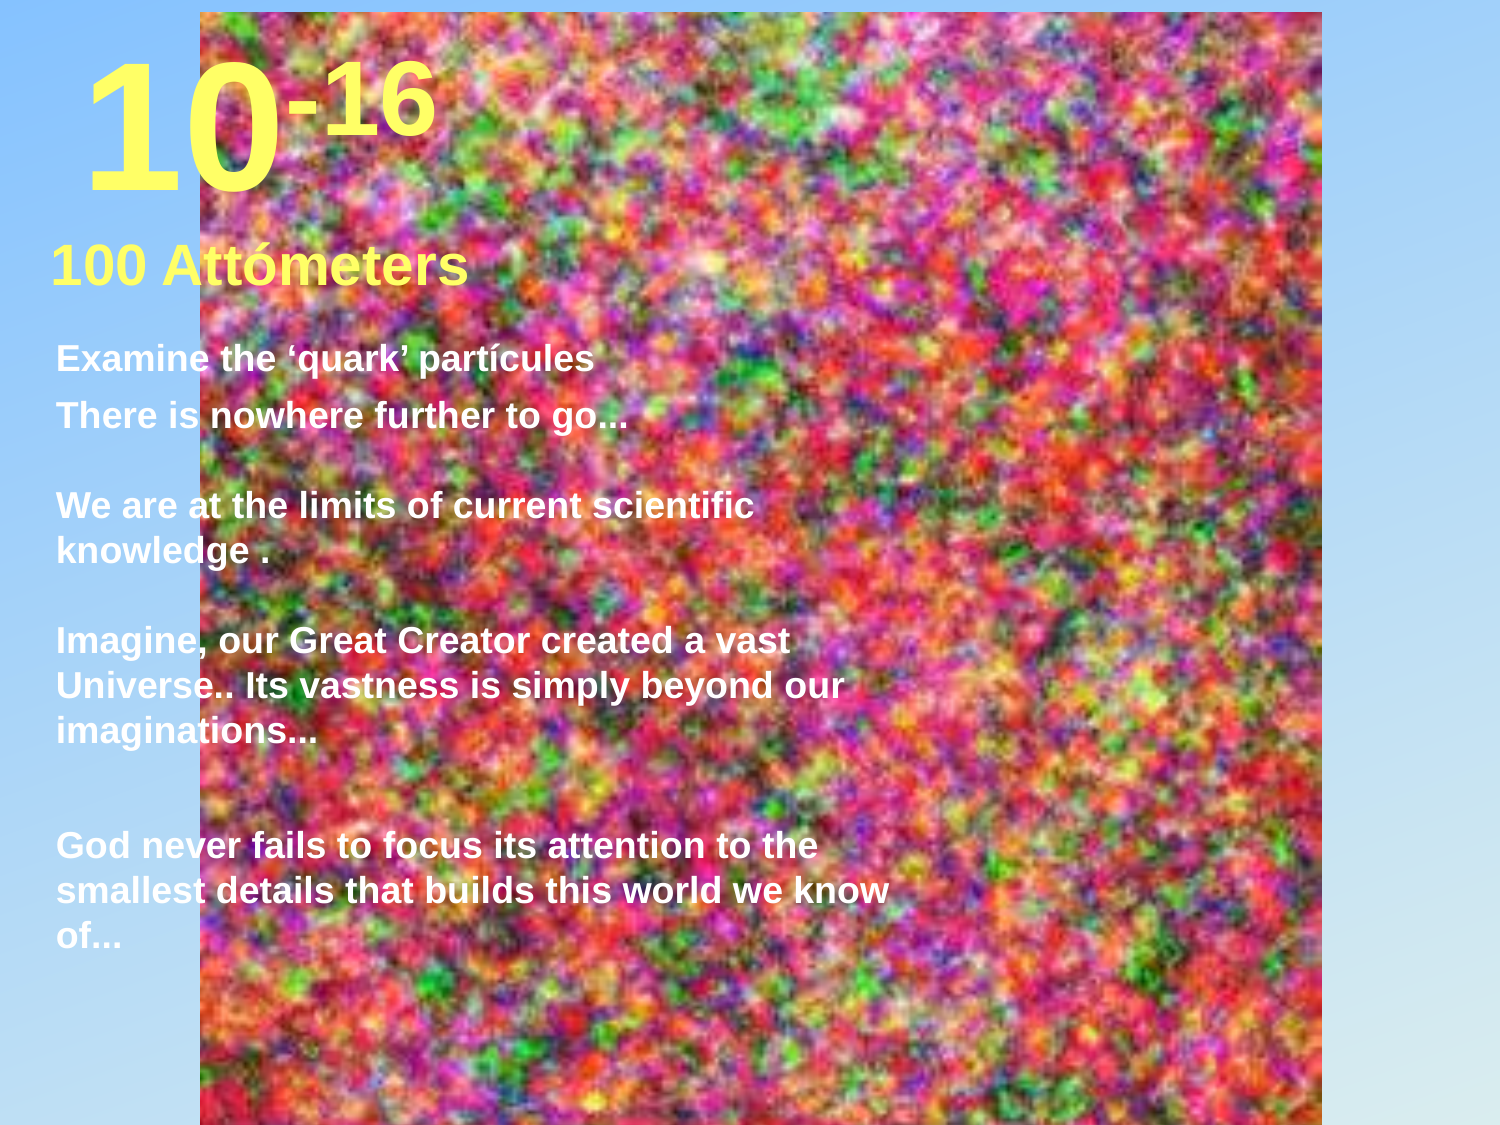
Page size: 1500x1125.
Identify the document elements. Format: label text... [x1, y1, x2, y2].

text_box Examine the ‘quark’ partícules There is nowhere further to go... We are at the limits of current scientific knowledge . Imagine, our Great Creator created a vast Universe.. Its vastness is simply beyond our imaginations... God never fails to focus its attention to the smallest details that builds this world we know of... [41, 326, 194, 964]
picture [199, 12, 1322, 1125]
text_box 10-16 100 Attómeters [35, 0, 485, 305]
